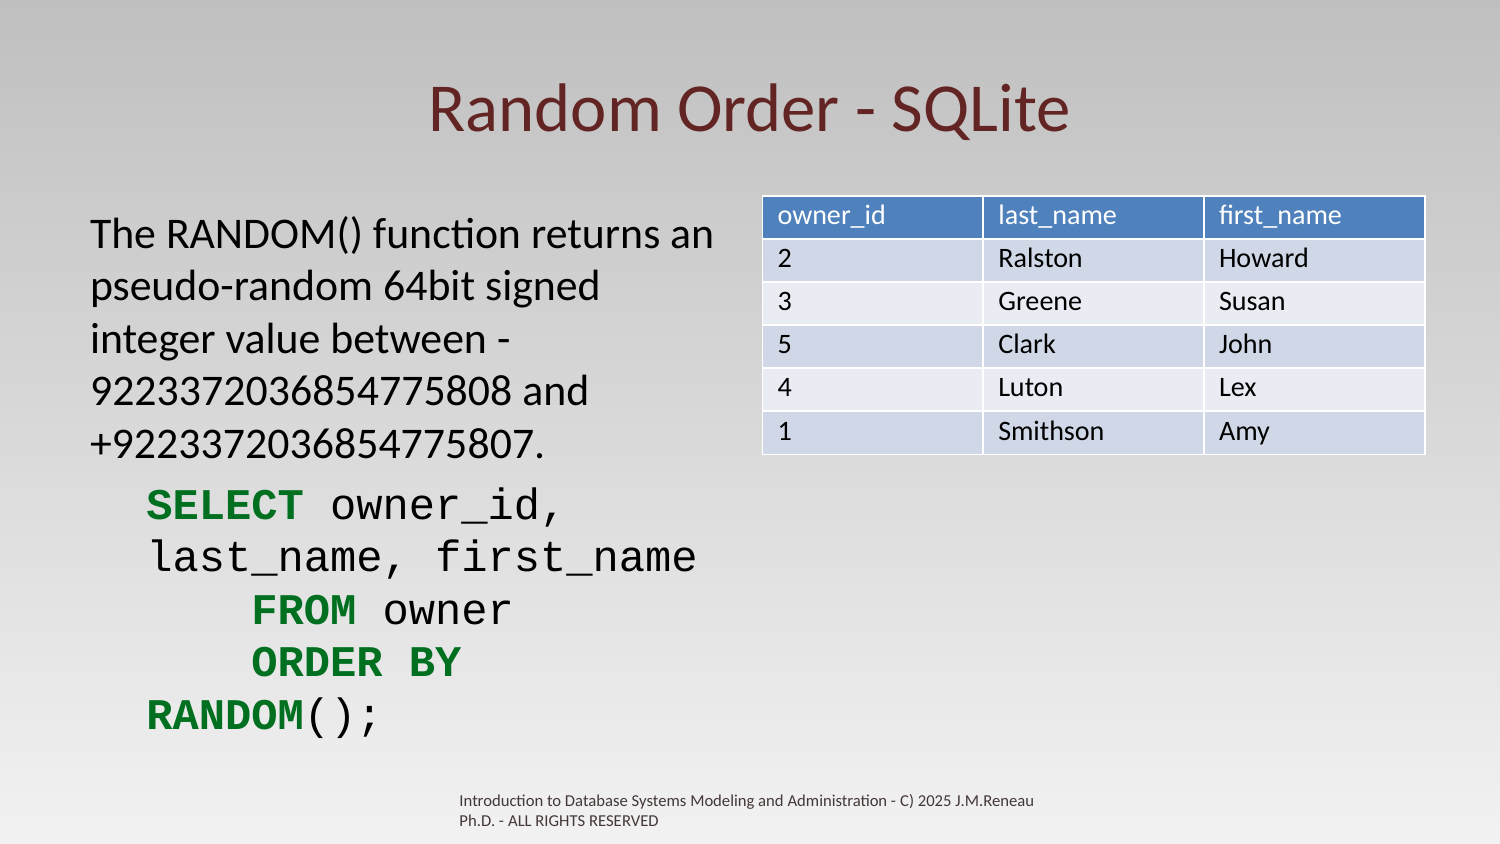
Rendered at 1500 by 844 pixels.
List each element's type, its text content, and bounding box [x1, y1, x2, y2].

table_header first_name [1205, 197, 1424, 238]
table_cell Clark [984, 326, 1203, 367]
table_header owner_id [763, 197, 982, 238]
table_cell Greene [984, 283, 1203, 324]
table_header last_name [984, 197, 1203, 238]
table_cell 3 [763, 283, 982, 324]
table_cell 4 [763, 369, 982, 410]
table_cell Luton [984, 369, 1203, 410]
table_cell Smithson [984, 412, 1203, 454]
table_cell John [1205, 326, 1424, 367]
list The RANDOM() function returns an pseudo-random 64bit signed integer value between -9223372036854775808 and +9223372036854775807. SELECT owner_id, last_name, first_name FROM owner ORDER BY RANDOM(); [75, 196, 738, 754]
title Random Order - SQLite [75, 33, 1425, 175]
table_cell Howard [1205, 240, 1424, 281]
table_cell 2 [763, 240, 982, 281]
table_cell Amy [1205, 412, 1424, 454]
table_cell Ralston [984, 240, 1203, 281]
footer Introduction to Database Systems Modeling and Administration - C) 2025 J.M.Reneau Ph.D. - ALL RIGHTS RESERVED [444, 782, 1055, 827]
table_cell Lex [1205, 369, 1424, 410]
table_cell 1 [763, 412, 982, 454]
table_cell 5 [763, 326, 982, 367]
table_cell Susan [1205, 283, 1424, 324]
